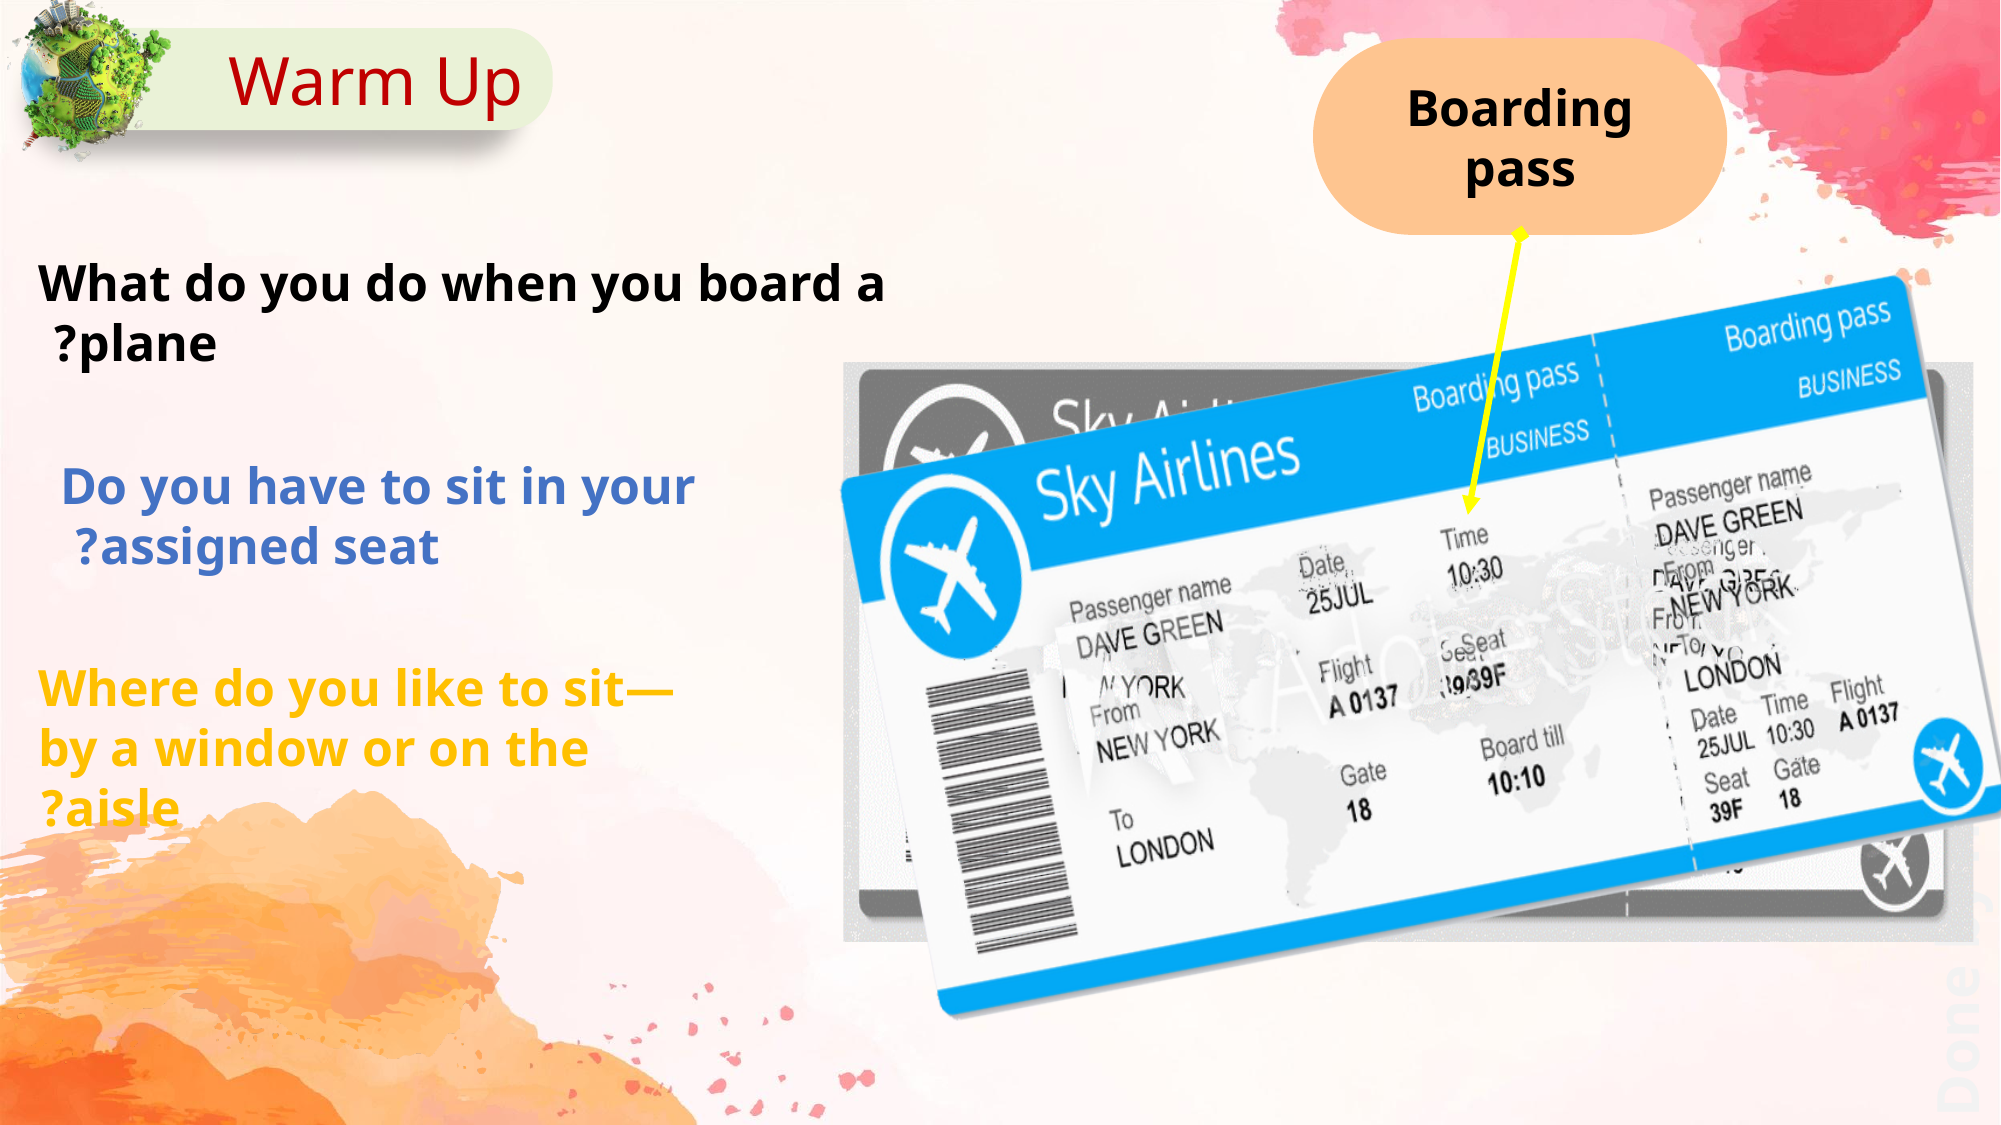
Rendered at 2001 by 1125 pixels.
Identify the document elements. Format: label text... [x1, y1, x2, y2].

text_box Do you have to sit in your assigned seat? [45, 446, 843, 582]
text_box Where do you like to sit—by a window or on the aisle? [23, 648, 737, 844]
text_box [1, 0, 553, 162]
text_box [1467, 234, 1520, 515]
text_box Boarding pass [1311, 37, 1729, 236]
picture [0, 0, 2001, 1125]
text_box What do you do when you board a plane? [23, 244, 980, 379]
